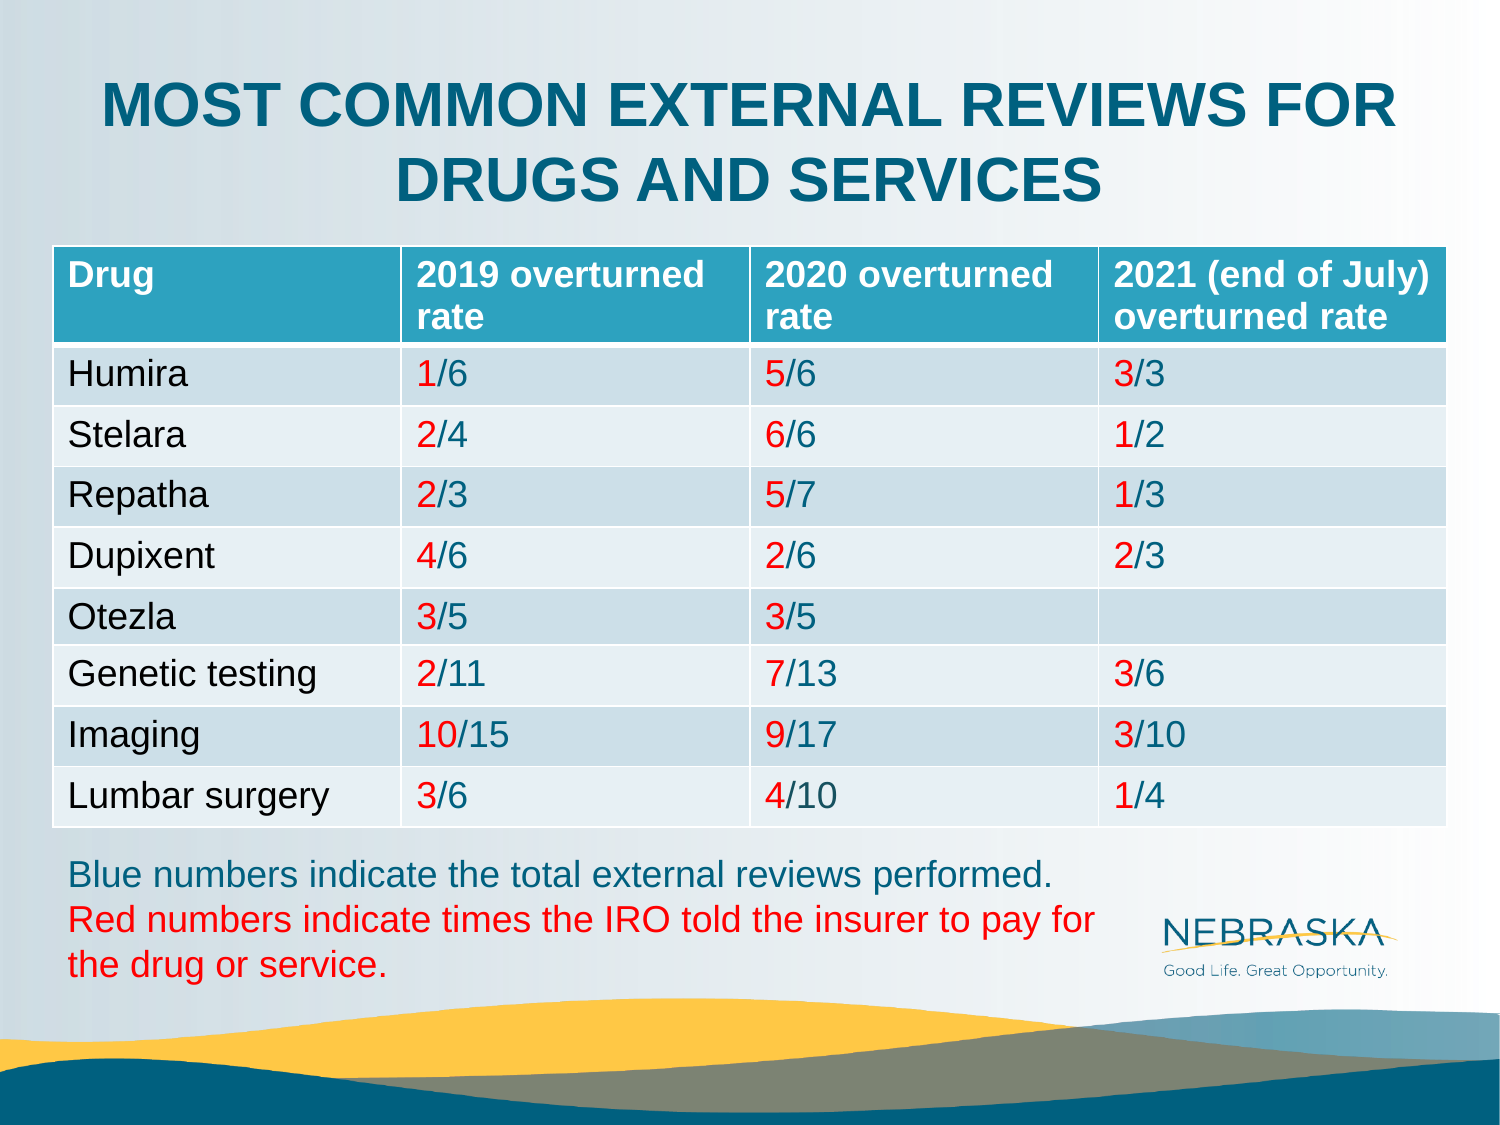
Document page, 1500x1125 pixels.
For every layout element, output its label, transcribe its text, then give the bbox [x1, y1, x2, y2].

table_cell 3/6 [1099, 646, 1446, 705]
table_cell 1/3 [1099, 467, 1446, 526]
table_cell [1099, 589, 1446, 644]
table_cell 1/6 [402, 348, 749, 405]
table_cell 3/10 [1099, 707, 1446, 766]
table_cell 2/3 [402, 467, 749, 526]
table_cell 3/5 [751, 589, 1098, 644]
picture [0, 0, 1500, 1112]
table_cell 5/7 [751, 467, 1098, 526]
table_cell 3/3 [1099, 348, 1446, 405]
table_cell 5/6 [751, 348, 1098, 405]
table_cell 9/17 [751, 707, 1098, 766]
text_box Blue numbers indicate the total external reviews performed. Red numbers indicate times the IRO told the insurer to pay for the drug or service. [52, 842, 1128, 993]
table_header Drug [54, 247, 400, 342]
table_cell Otezla [54, 589, 400, 644]
table_cell Imaging [54, 707, 400, 766]
table_cell 2/4 [402, 407, 749, 466]
table_cell 1/2 [1099, 407, 1446, 466]
table_cell 6/6 [751, 407, 1098, 466]
table_header 2019 overturned rate [402, 247, 749, 342]
table_header 2021 (end of July) overturned rate [1099, 247, 1446, 342]
table_cell 7/13 [751, 646, 1098, 705]
table_cell 2/3 [1099, 528, 1446, 587]
table_cell 4/10 [751, 767, 1098, 826]
table_cell 3/5 [402, 589, 749, 644]
table_cell 2/6 [751, 528, 1098, 587]
title MOST COMMON EXTERNAL REVIEWS FOR DRUGS AND SERVICES [75, 45, 1425, 233]
table_cell Genetic testing [54, 646, 400, 705]
table_cell Repatha [54, 467, 400, 526]
table_cell Dupixent [54, 528, 400, 587]
table_header 2020 overturned rate [751, 247, 1098, 342]
table_cell Lumbar surgery [54, 767, 400, 826]
table_cell 2/11 [402, 646, 749, 705]
table_cell Humira [54, 348, 400, 405]
table_cell Stelara [54, 407, 400, 466]
table_cell 10/15 [402, 707, 749, 766]
table_cell 3/6 [402, 767, 749, 826]
table_cell 1/4 [1099, 767, 1446, 826]
table_cell 4/6 [402, 528, 749, 587]
